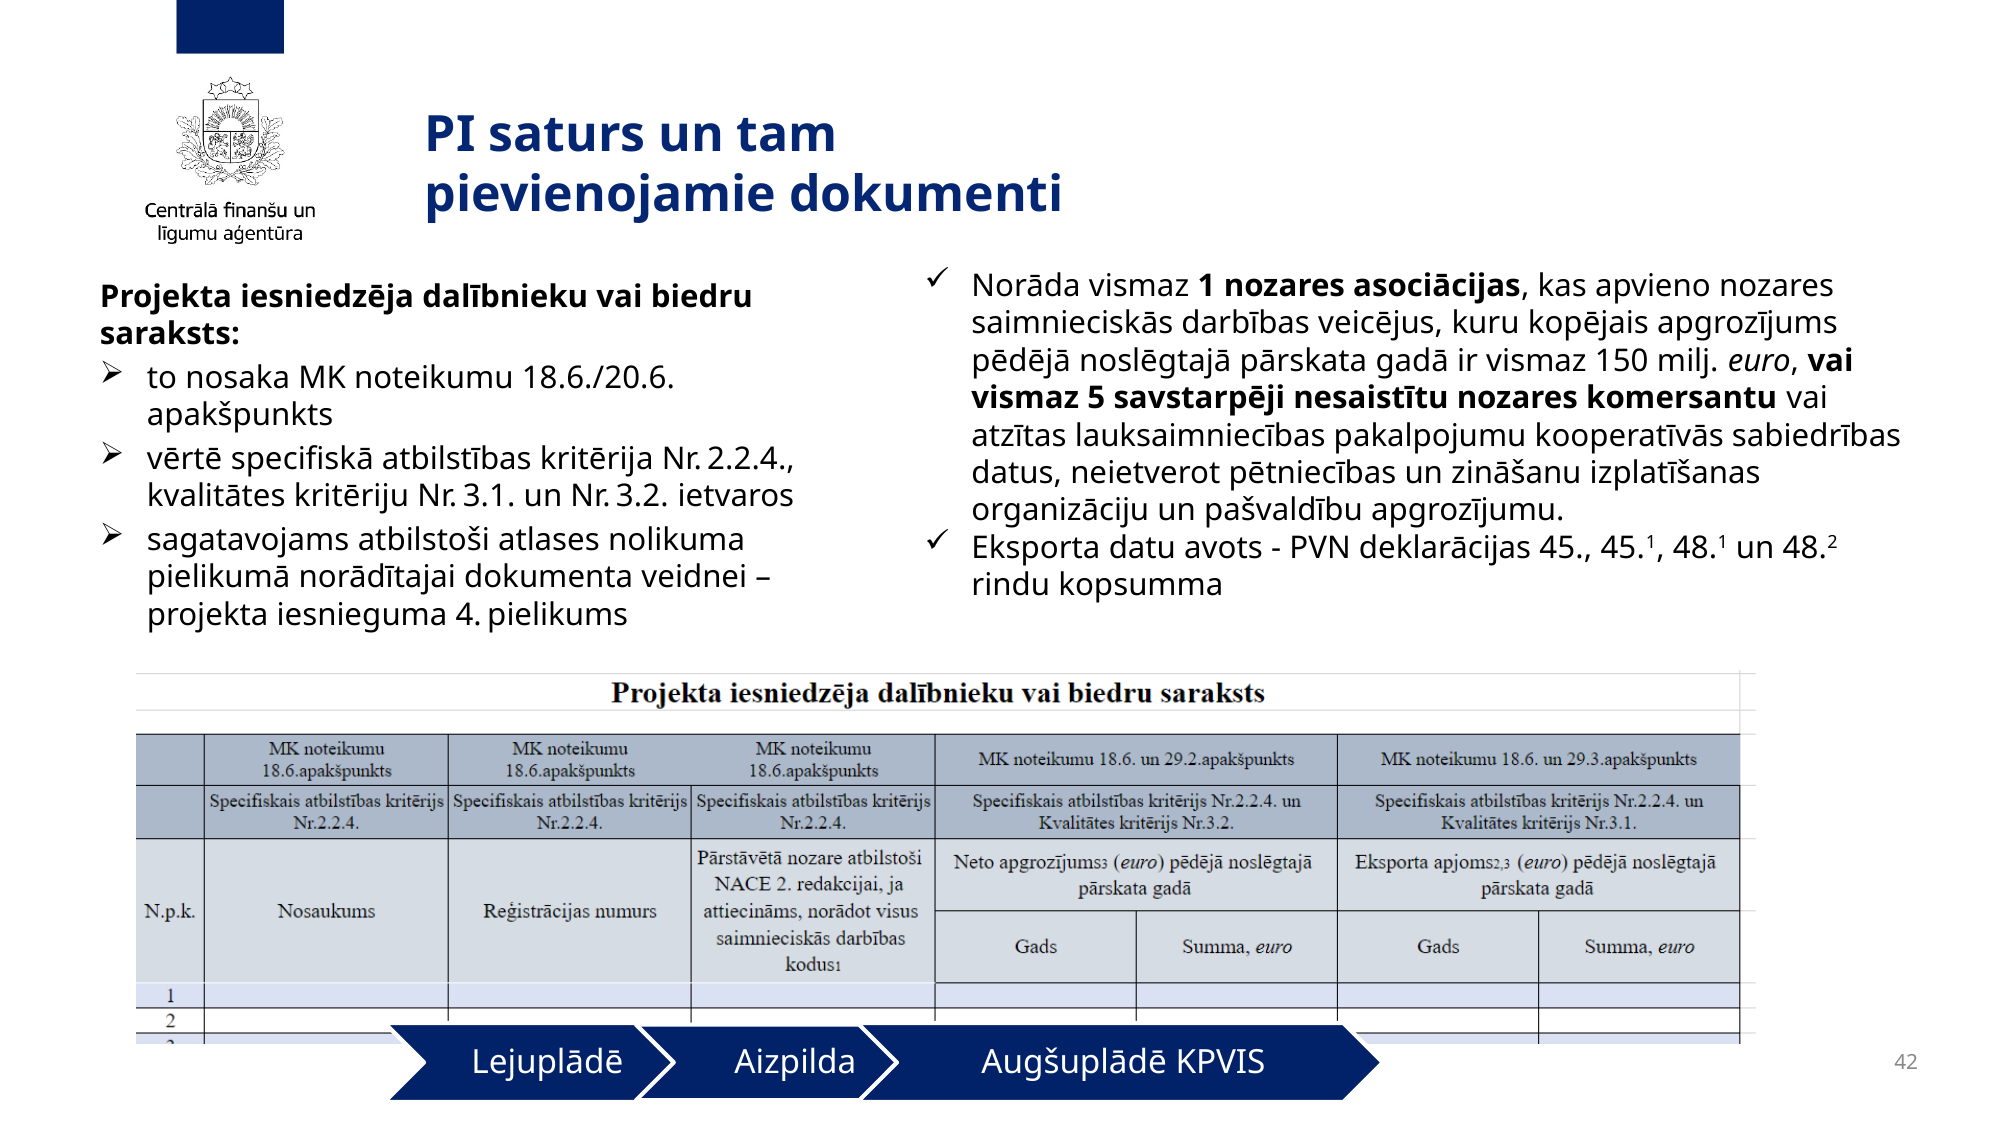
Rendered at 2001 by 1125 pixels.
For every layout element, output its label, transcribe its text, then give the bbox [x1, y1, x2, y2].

list Projekta iesniedzēja dalībnieku vai biedru saraksts: to nosaka MK noteikumu 18.6./20.6. apakšpunkts vērtē specifiskā atbilstības kritērija Nr. 2.2.4., kvalitātes kritēriju Nr. 3.1. un Nr. 3.2. ietvaros sagatavojams atbilstoši atlases nolikuma pielikumā norādītajai dokumenta veidnei – projekta iesnieguma 4. pielikums [84, 268, 887, 610]
picture [136, 670, 1756, 1044]
slide_number 42 [1866, 1037, 1934, 1088]
text_box Norāda vismaz 1 nozares asociācijas, kas apvieno nozares saimnieciskās darbības veicējus, kuru kopējais apgrozījums pēdējā noslēgtajā pārskata gadā ir vismaz 150 milj. euro, vai vismaz 5 savstarpēji nesaistītu nozares komersantu vai atzītas lauksaimniecības pakalpojumu kooperatīvās sabiedrības datus, neietverot pētniecības un zināšanu izplatīšanas organizāciju un pašvaldību apgrozījumu. Eksporta datu avots - PVN deklarācijas 45., 45.1, 48.1 un 48.2 rindu kopsumma [909, 257, 1934, 610]
picture [92, 0, 368, 268]
title PI saturs un tam pievienojamie dokumenti [409, 93, 1165, 236]
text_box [384, 1022, 1392, 1103]
